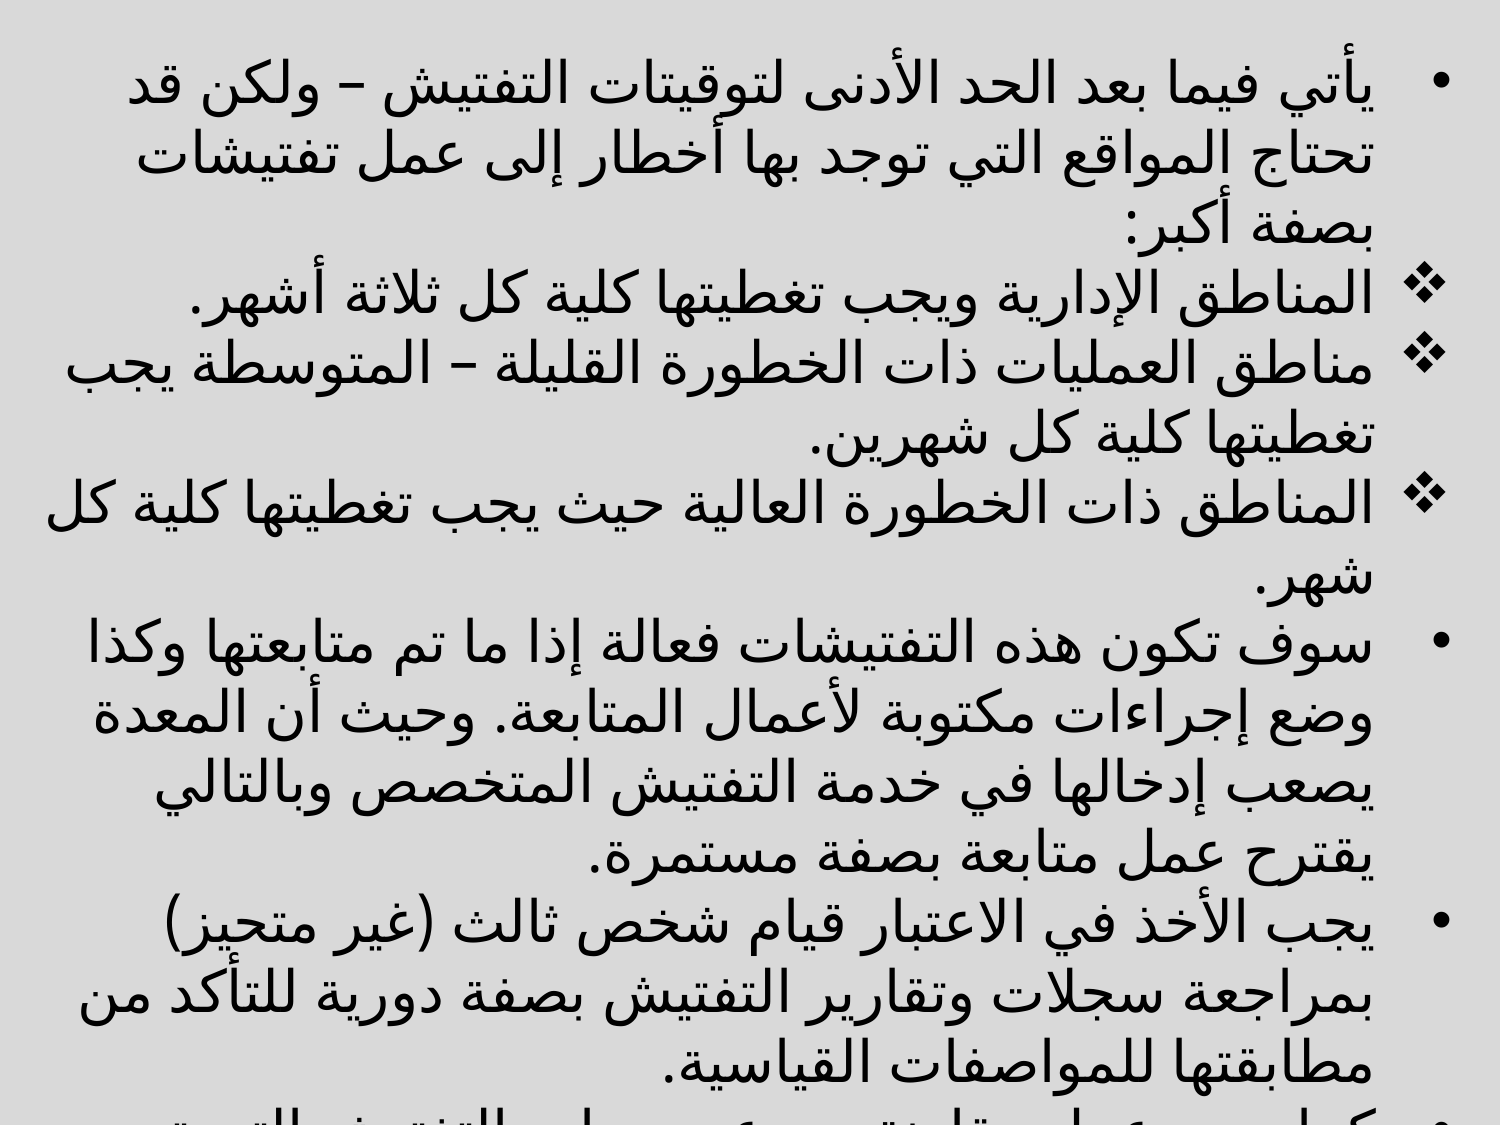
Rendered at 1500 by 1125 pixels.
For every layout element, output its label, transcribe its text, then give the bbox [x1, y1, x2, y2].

text_box يأتي فيما بعد الحد الأدنى لتوقيتات التفتيش – ولكن قد تحتاج المواقع التي توجد بها أخطار إلى عمل تفتيشات بصفة أكبر: المناطق الإدارية ويجب تغطيتها كلية كل ثلاثة أشهر. مناطق العمليات ذات الخطورة القليلة – المتوسطة يجب تغطيتها كلية كل شهرين. المناطق ذات الخطورة العالية حيث يجب تغطيتها كلية كل شهر. سوف تكون هذه التفتيشات فعالة إذا ما تم متابعتها وكذا وضع إجراءات مكتوبة لأعمال المتابعة. وحيث أن المعدة يصعب إدخالها في خدمة التفتيش المتخصص وبالتالي يقترح عمل متابعة بصفة مستمرة. يجب الأخذ في الاعتبار قيام شخص ثالث (غير متحيز) بمراجعة سجلات وتقارير التفتيش بصفة دورية للتأكد من مطابقتها للمواصفات القياسية. كما يجب عمل مقارنة بين عدد مرات التفتيش التي تمت والعدد المطلوب لكل وحدة كبيرة بالموقع – وكتابة النتائج بتقرير يرسل لرئاسة الإدارة والإدارة العليا. [16, 37, 1467, 1125]
